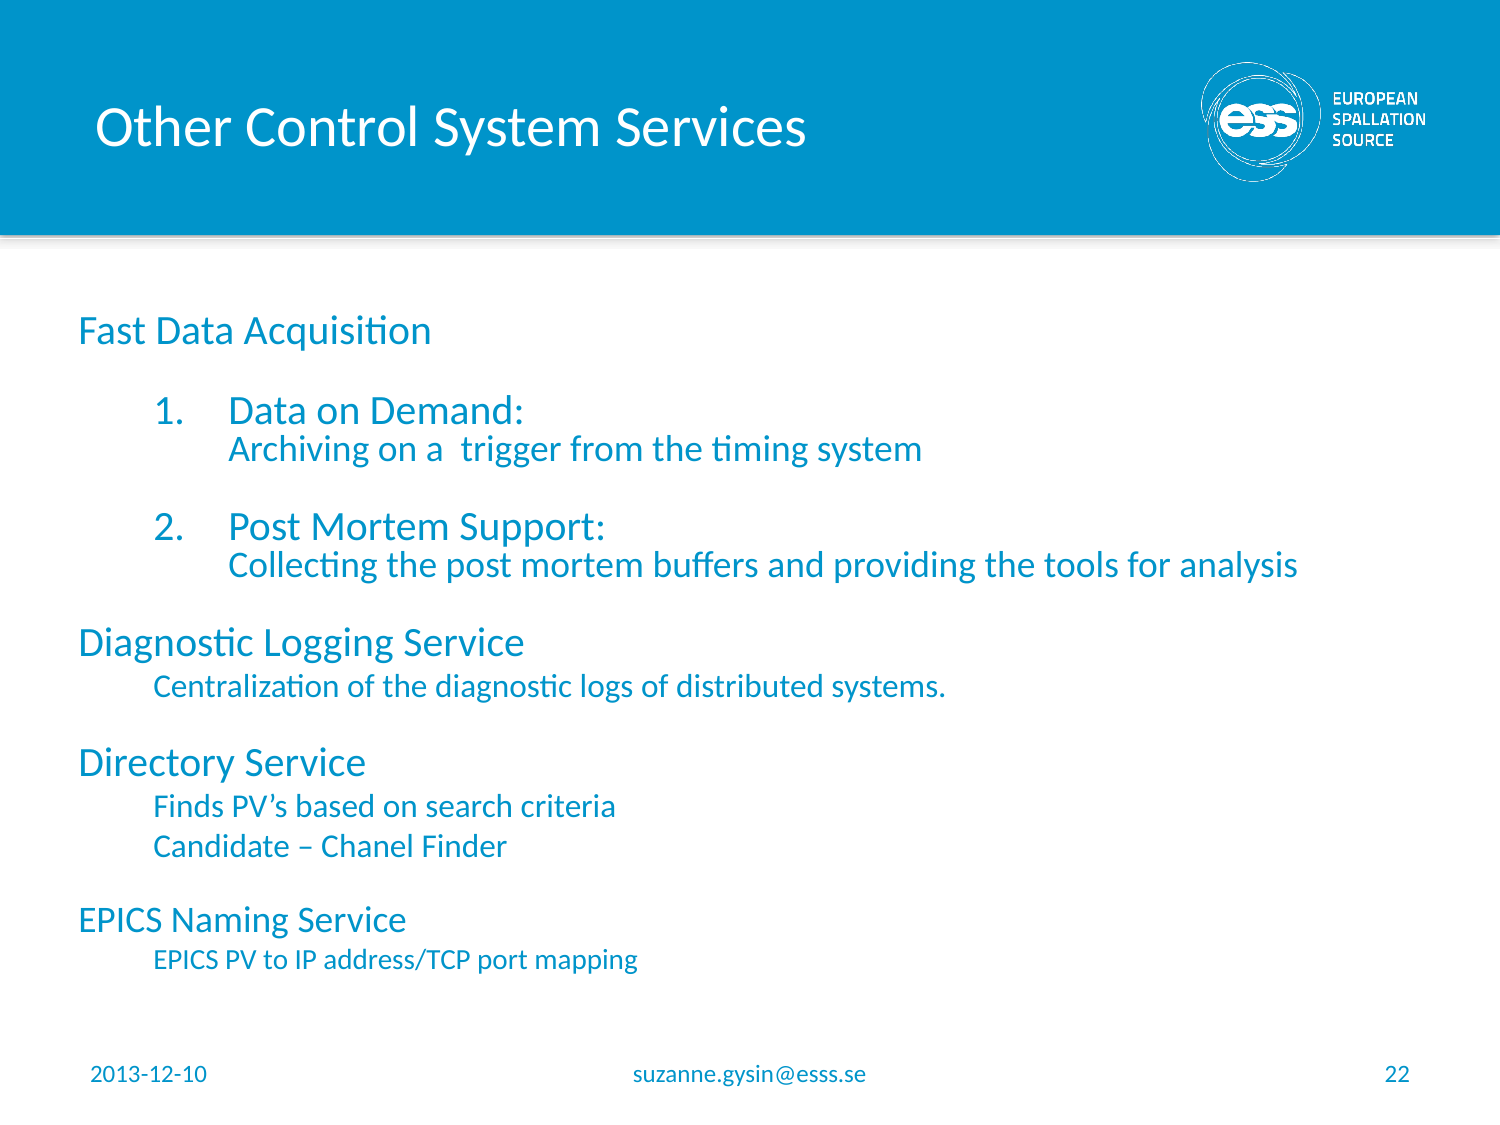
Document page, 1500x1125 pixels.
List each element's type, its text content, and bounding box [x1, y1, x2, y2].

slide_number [75, 1042, 425, 1103]
picture [1345, 93, 1351, 104]
picture [1386, 134, 1392, 146]
text_box Fast Data Acquisition Data on Demand: Archiving on a trigger from the timing system Post Mortem Support: Collecting the post mortem buffers and providing the tools for analysis Diagnostic Logging Service Centralization of the diagnostic logs of distributed systems. Directory Service Finds PV’s based on search criteria Candidate – Chanel Finder EPICS Naming Service EPICS PV to IP address/TCP port mapping [63, 305, 1401, 1023]
picture [1368, 94, 1374, 104]
title Other Control System Services [94, 5, 1091, 242]
picture [1388, 93, 1394, 104]
footer suzanne.gysin@esss.se [512, 1042, 988, 1103]
slide_number 22 [1074, 1042, 1425, 1103]
picture [1220, 104, 1299, 136]
picture [1366, 134, 1374, 145]
picture [1334, 93, 1340, 104]
picture [1355, 93, 1361, 104]
picture [1354, 135, 1362, 146]
picture [1381, 119, 1389, 124]
picture [1377, 93, 1385, 104]
picture [1408, 93, 1412, 104]
